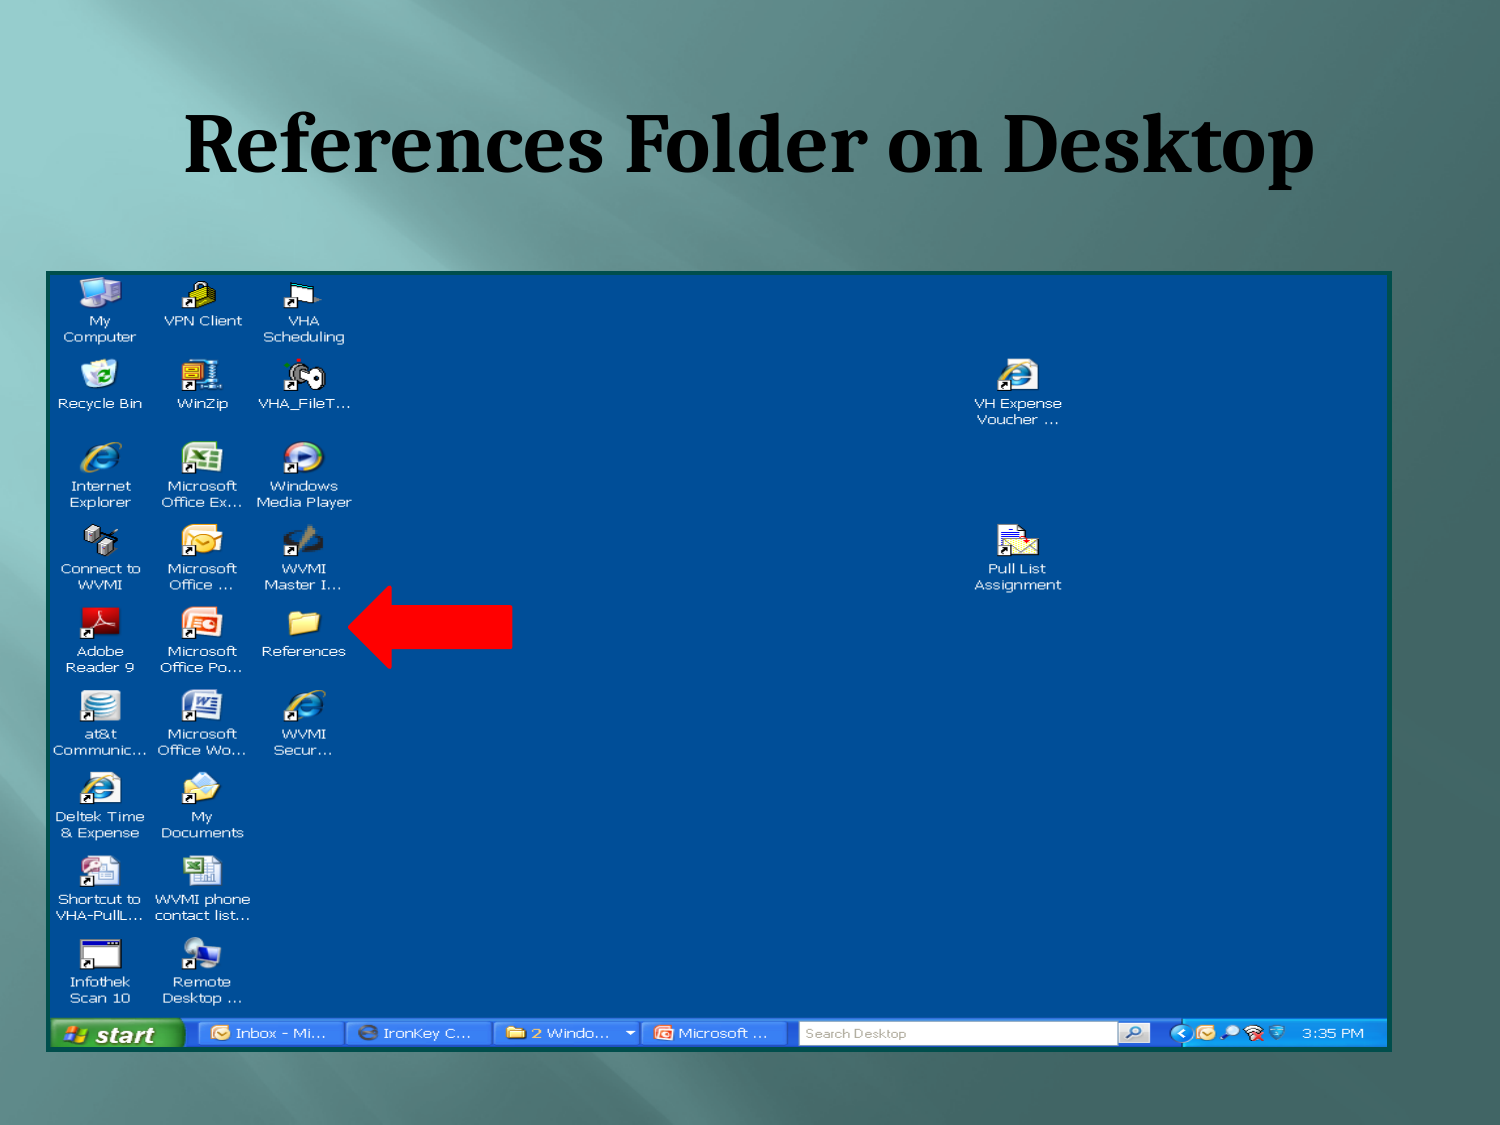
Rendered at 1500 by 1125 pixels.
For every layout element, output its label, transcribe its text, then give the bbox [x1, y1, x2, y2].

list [49, 274, 1388, 1048]
title References Folder on Desktop [75, 45, 1425, 233]
